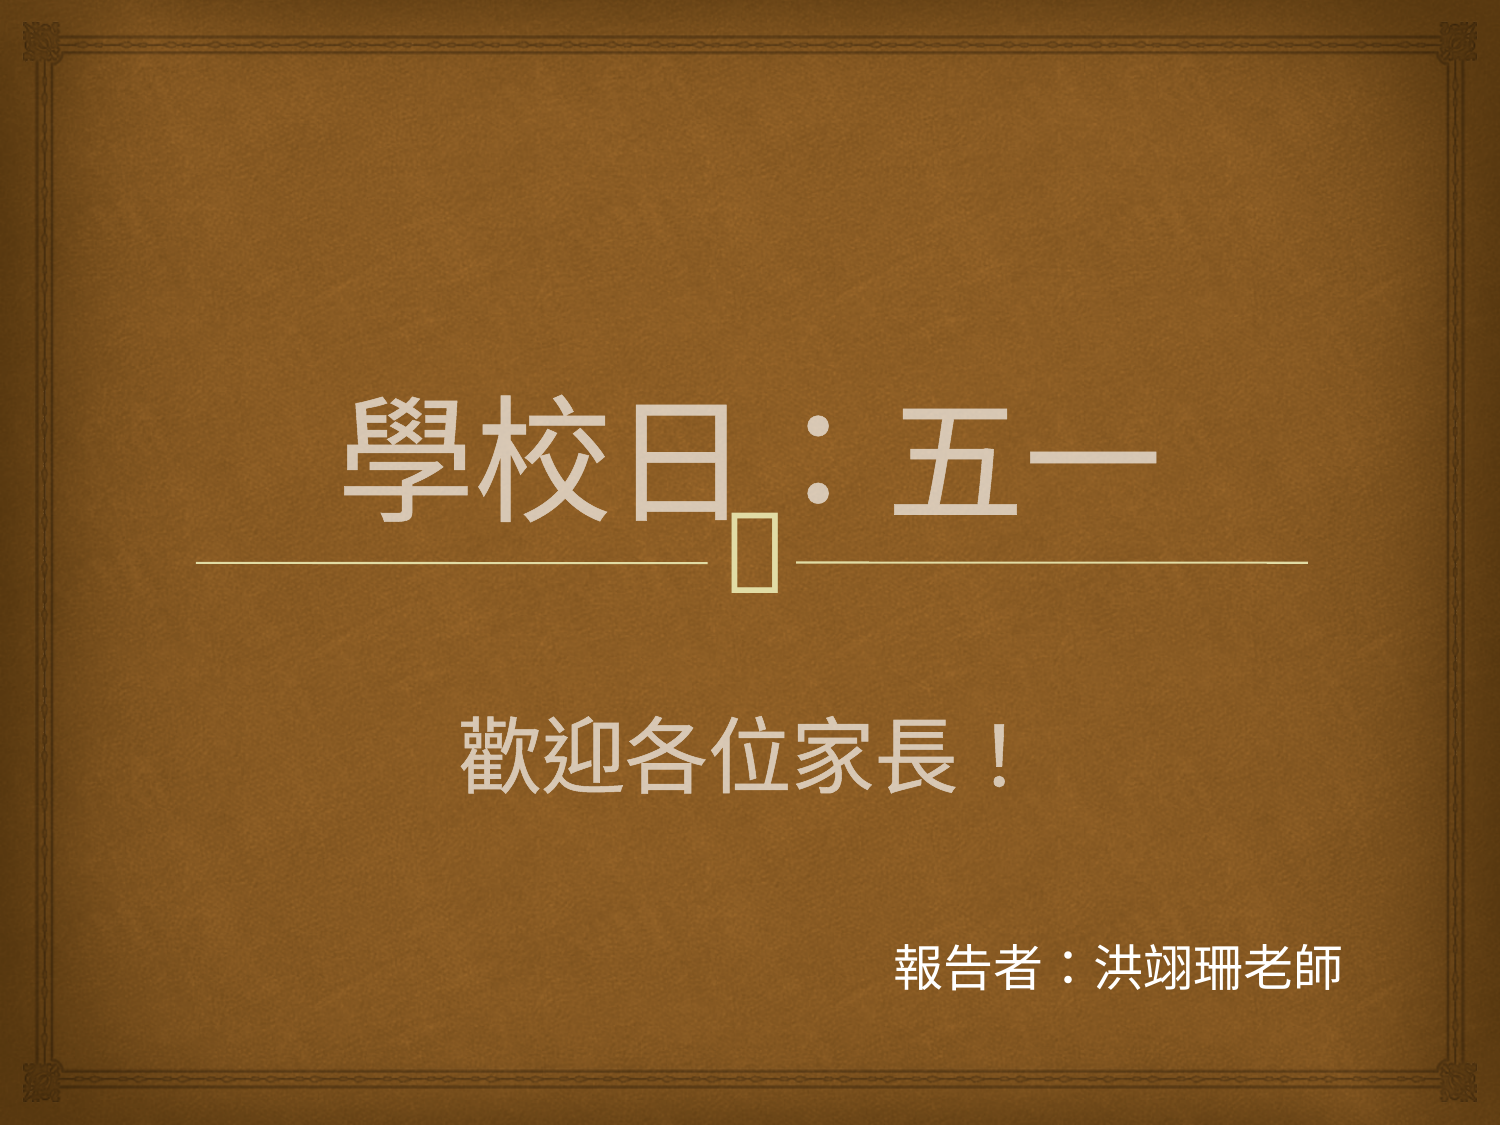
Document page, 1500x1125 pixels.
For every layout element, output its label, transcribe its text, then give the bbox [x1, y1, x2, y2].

picture [0, 0, 1500, 1125]
title 學校日：五一 歡迎各位家長！ [112, 172, 1388, 811]
subtitle 報告者：洪翊珊老師 [820, 928, 1417, 1055]
